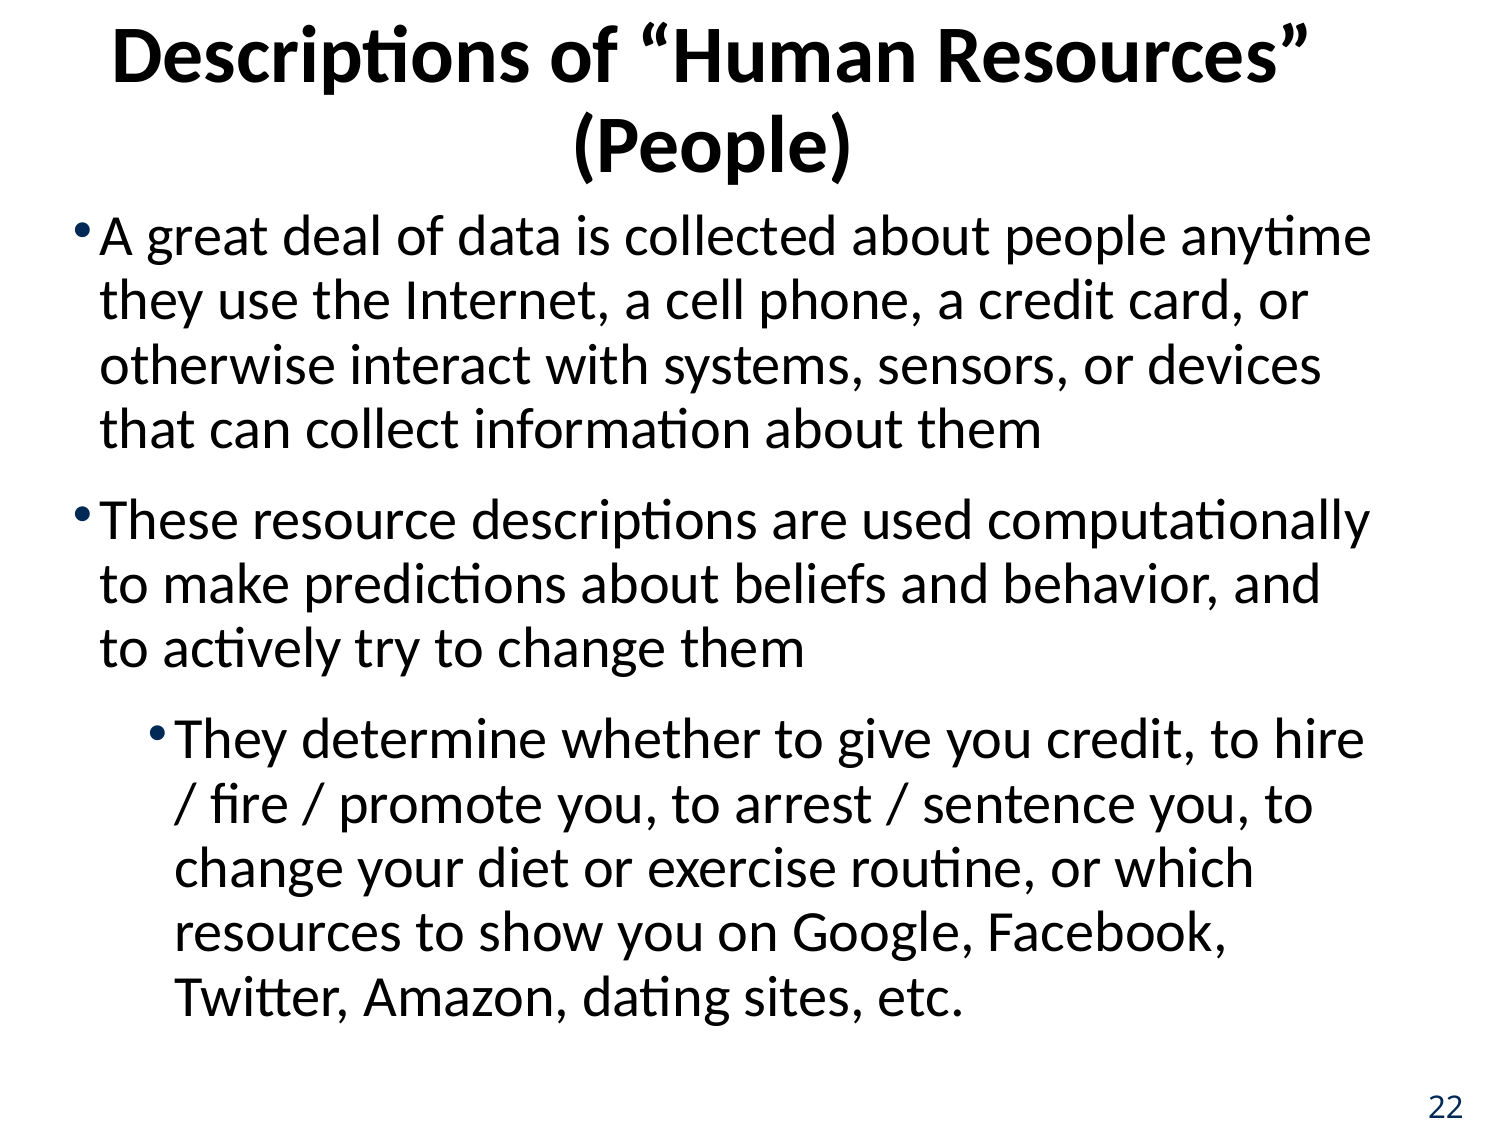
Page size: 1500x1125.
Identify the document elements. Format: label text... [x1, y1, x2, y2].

title Descriptions of “Human Resources” (People) [37, 3, 1388, 199]
text_box A great deal of data is collected about people anytime they use the Internet, a cell phone, a credit card, or otherwise interact with systems, sensors, or devices that can collect information about them These resource descriptions are used computationally to make predictions about beliefs and behavior, and to actively try to change them They determine whether to give you credit, to hire / fire / promote you, to arrest / sentence you, to change your diet or exercise routine, or which resources to show you on Google, Facebook, Twitter, Amazon, dating sites, etc. [62, 198, 1388, 1035]
text_box 22 [1438, 1081, 1454, 1119]
